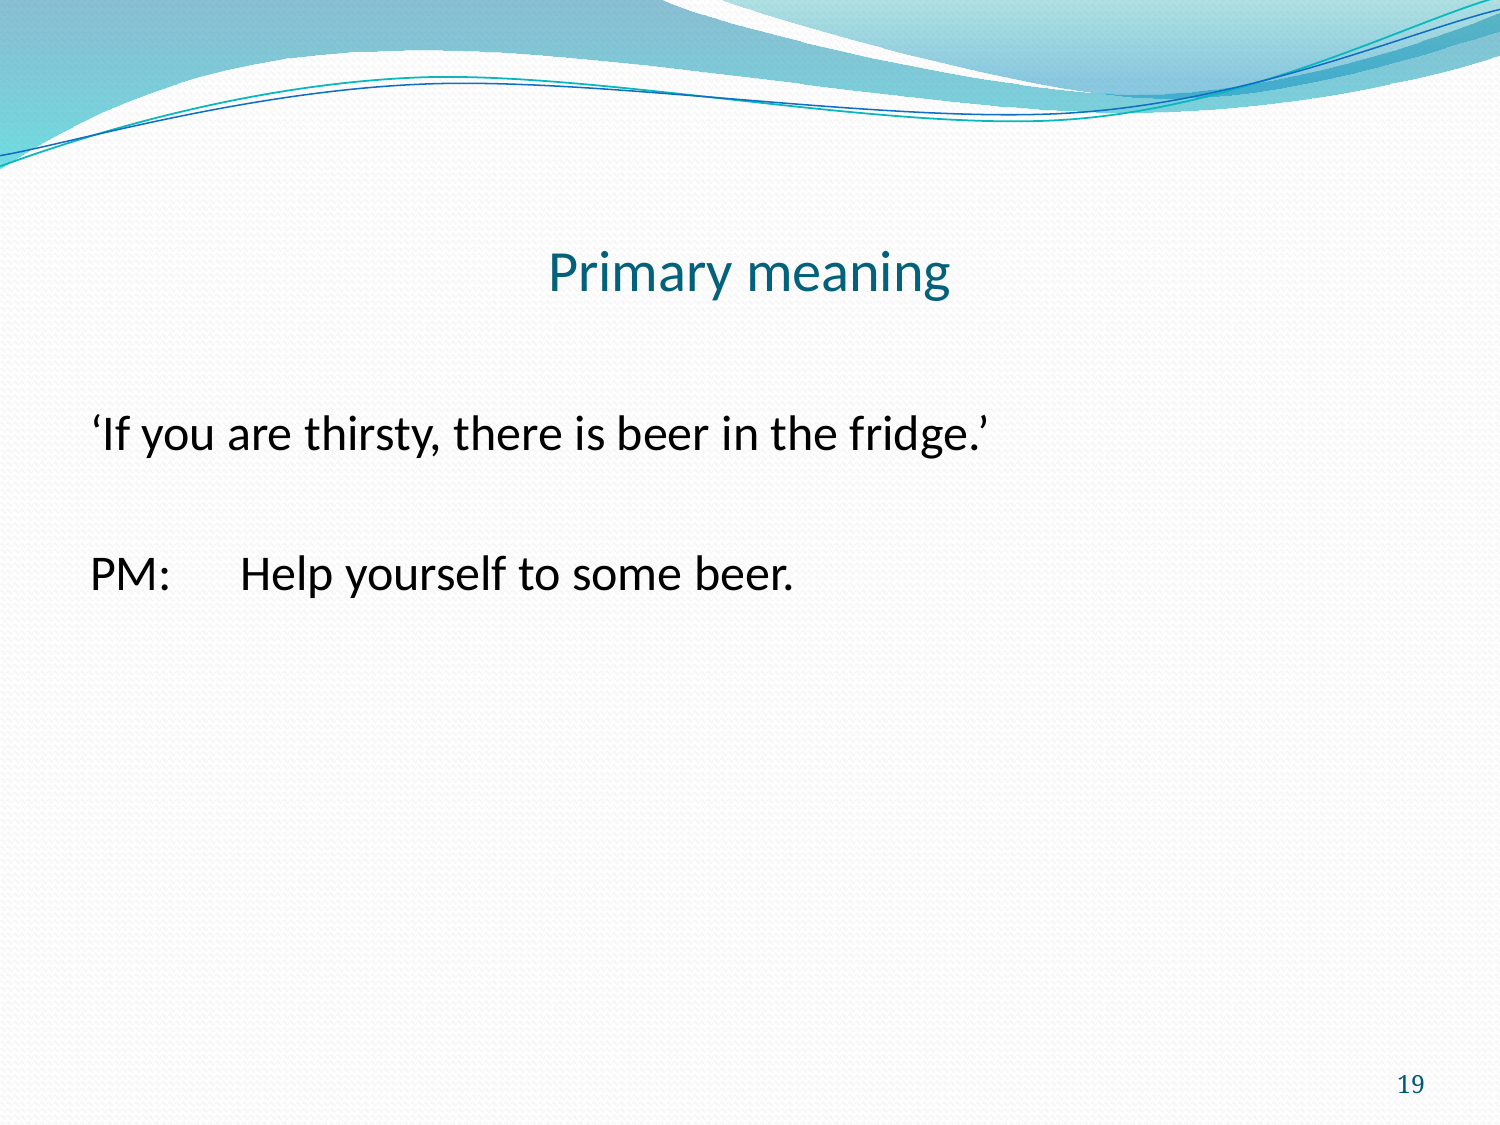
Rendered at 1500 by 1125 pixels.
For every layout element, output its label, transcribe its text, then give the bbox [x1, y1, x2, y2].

list ‘If you are thirsty, there is beer in the fridge.’ PM: Help yourself to some beer. [74, 317, 1426, 1038]
slide_number 19 [1299, 1042, 1425, 1103]
title Primary meaning [74, 115, 1426, 304]
